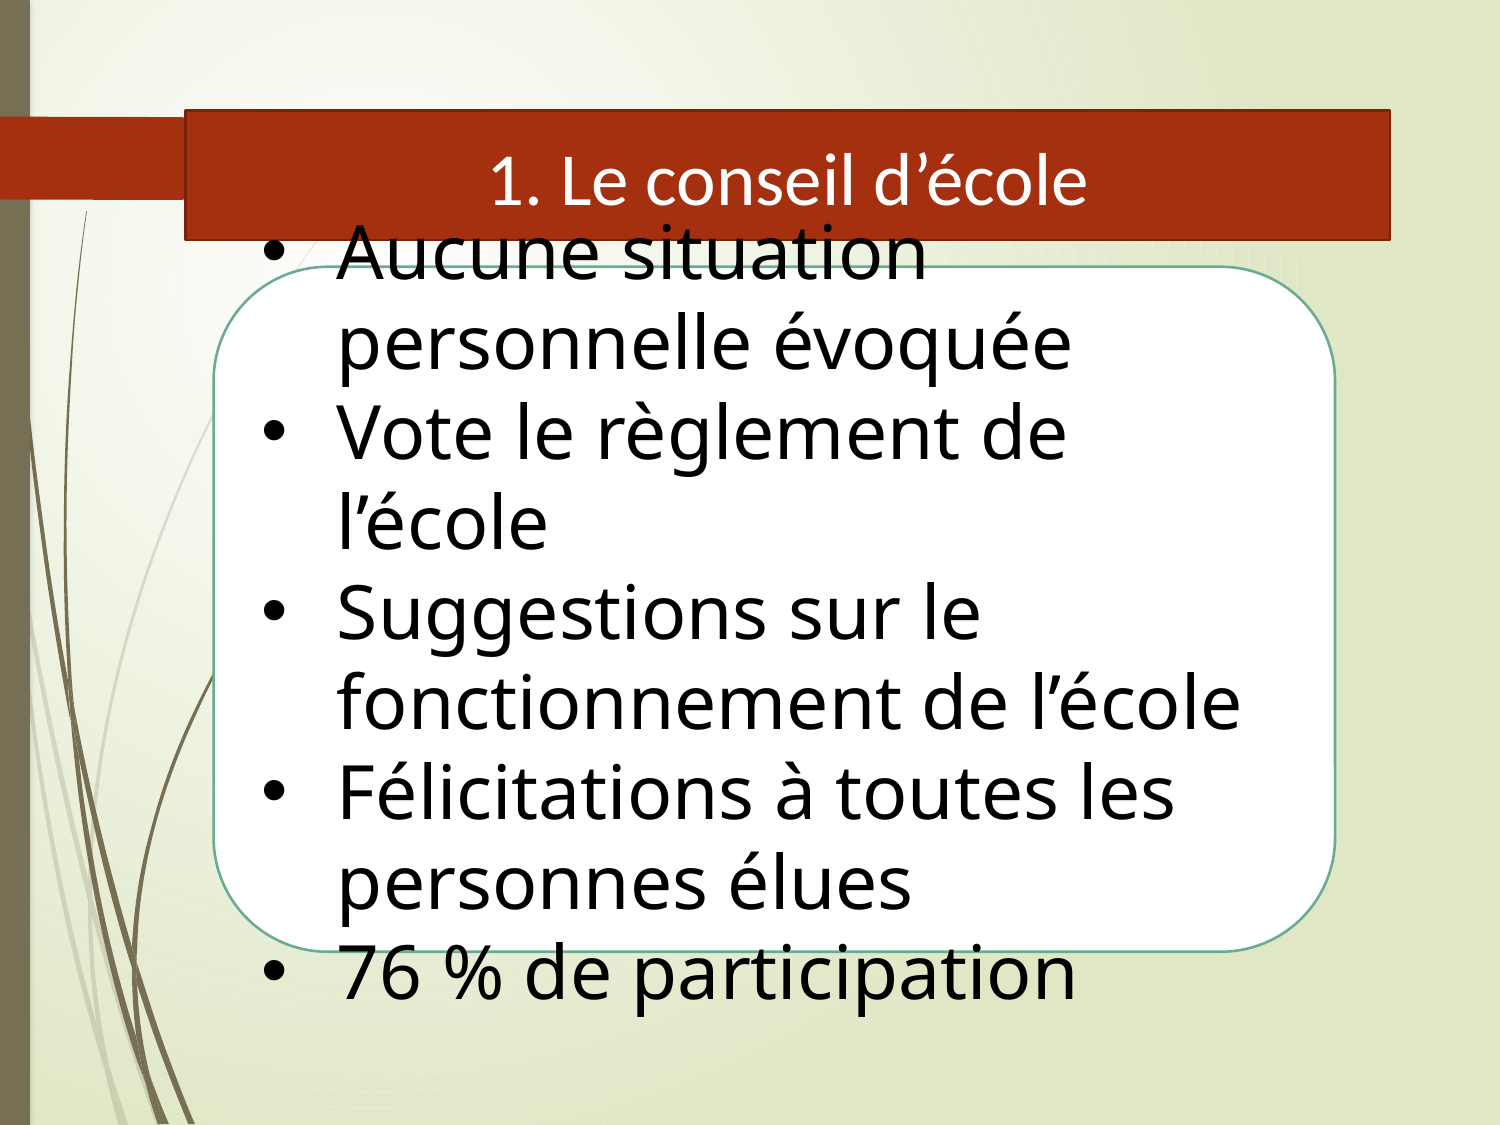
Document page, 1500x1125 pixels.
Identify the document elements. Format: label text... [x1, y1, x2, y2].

text_box Aucune situation personnelle évoquée Vote le règlement de l’école Suggestions sur le fonctionnement de l’école Félicitations à toutes les personnes élues 76 % de participation [212, 265, 1337, 954]
text_box 1. Le conseil d’école [184, 109, 1391, 241]
